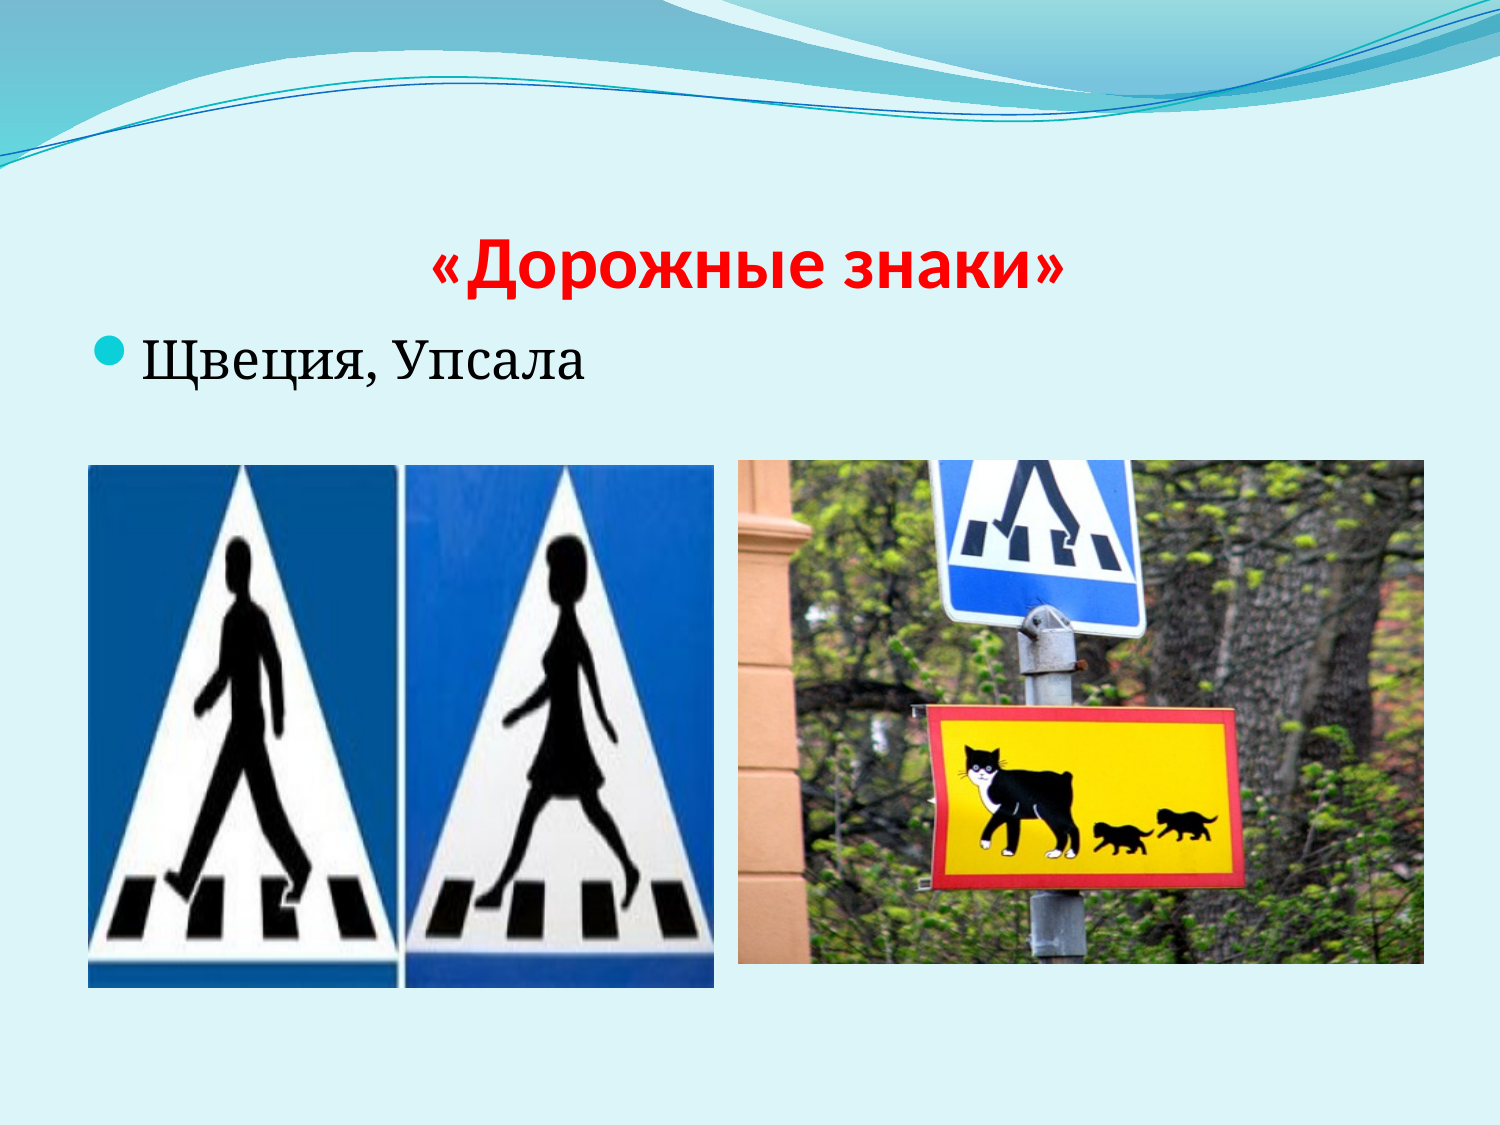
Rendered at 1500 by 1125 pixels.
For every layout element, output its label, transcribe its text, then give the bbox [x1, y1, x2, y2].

title «Дорожные знаки» [75, 115, 1425, 304]
picture [737, 460, 1424, 965]
list Щвеция, Упсала [75, 317, 1425, 1038]
picture [88, 465, 714, 988]
